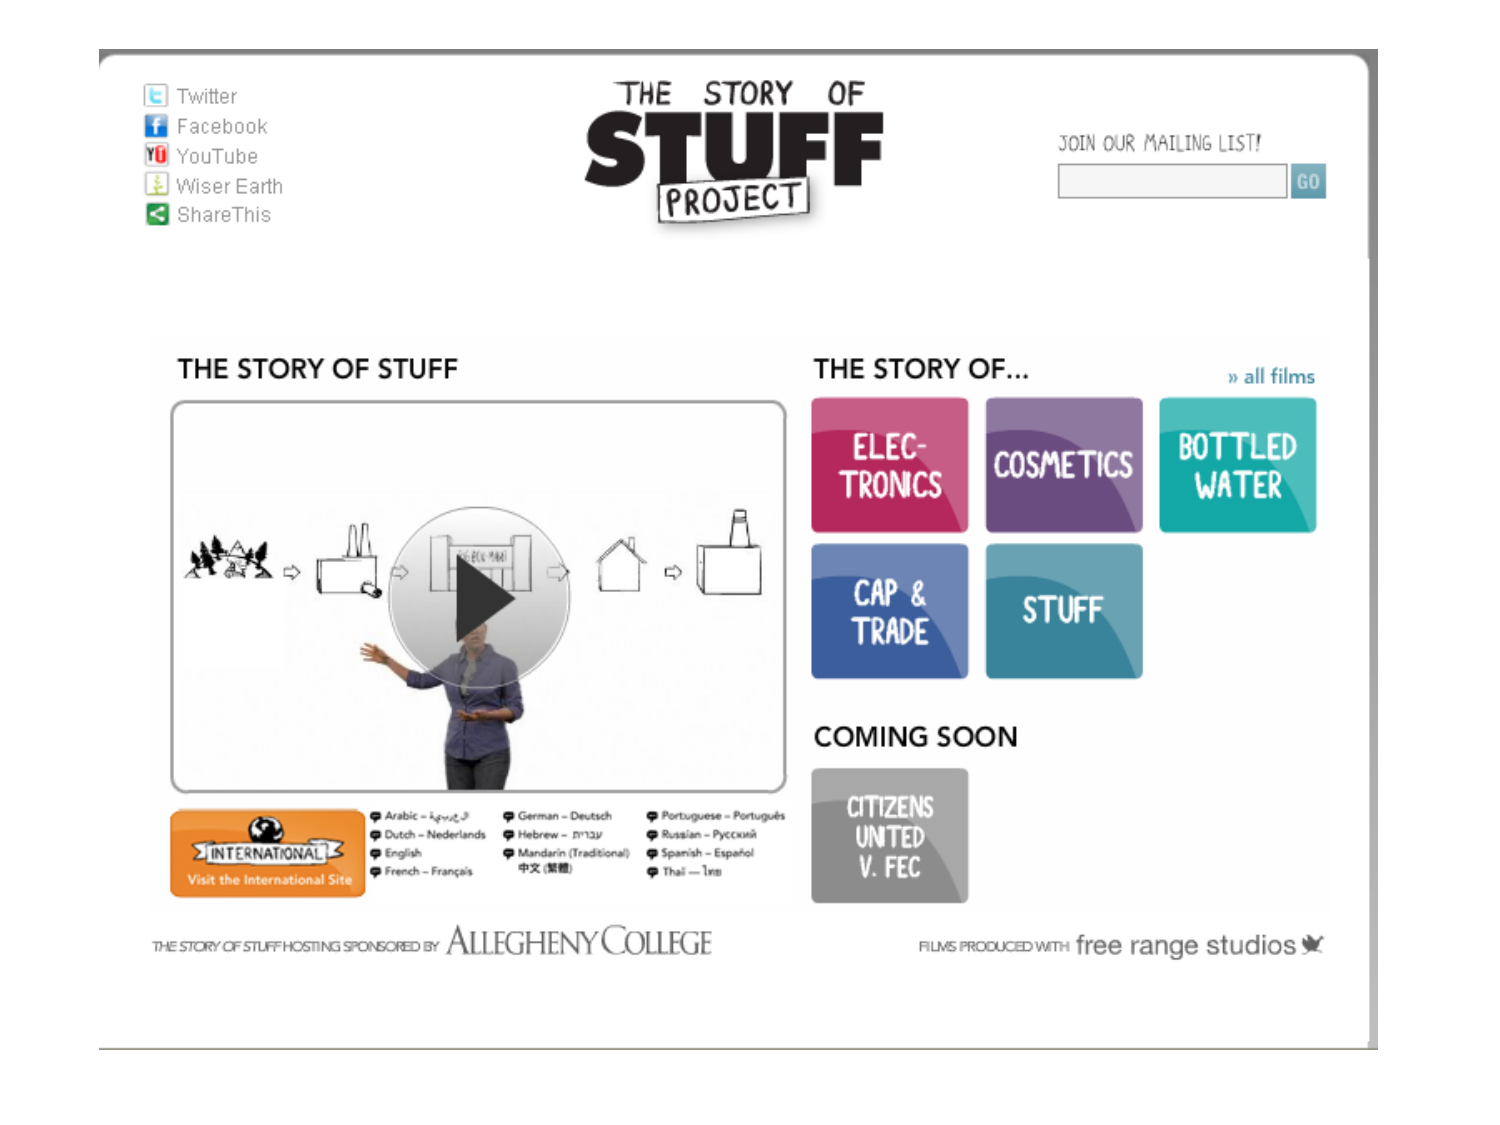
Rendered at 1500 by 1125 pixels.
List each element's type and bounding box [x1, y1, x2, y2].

picture [99, 49, 1379, 1051]
